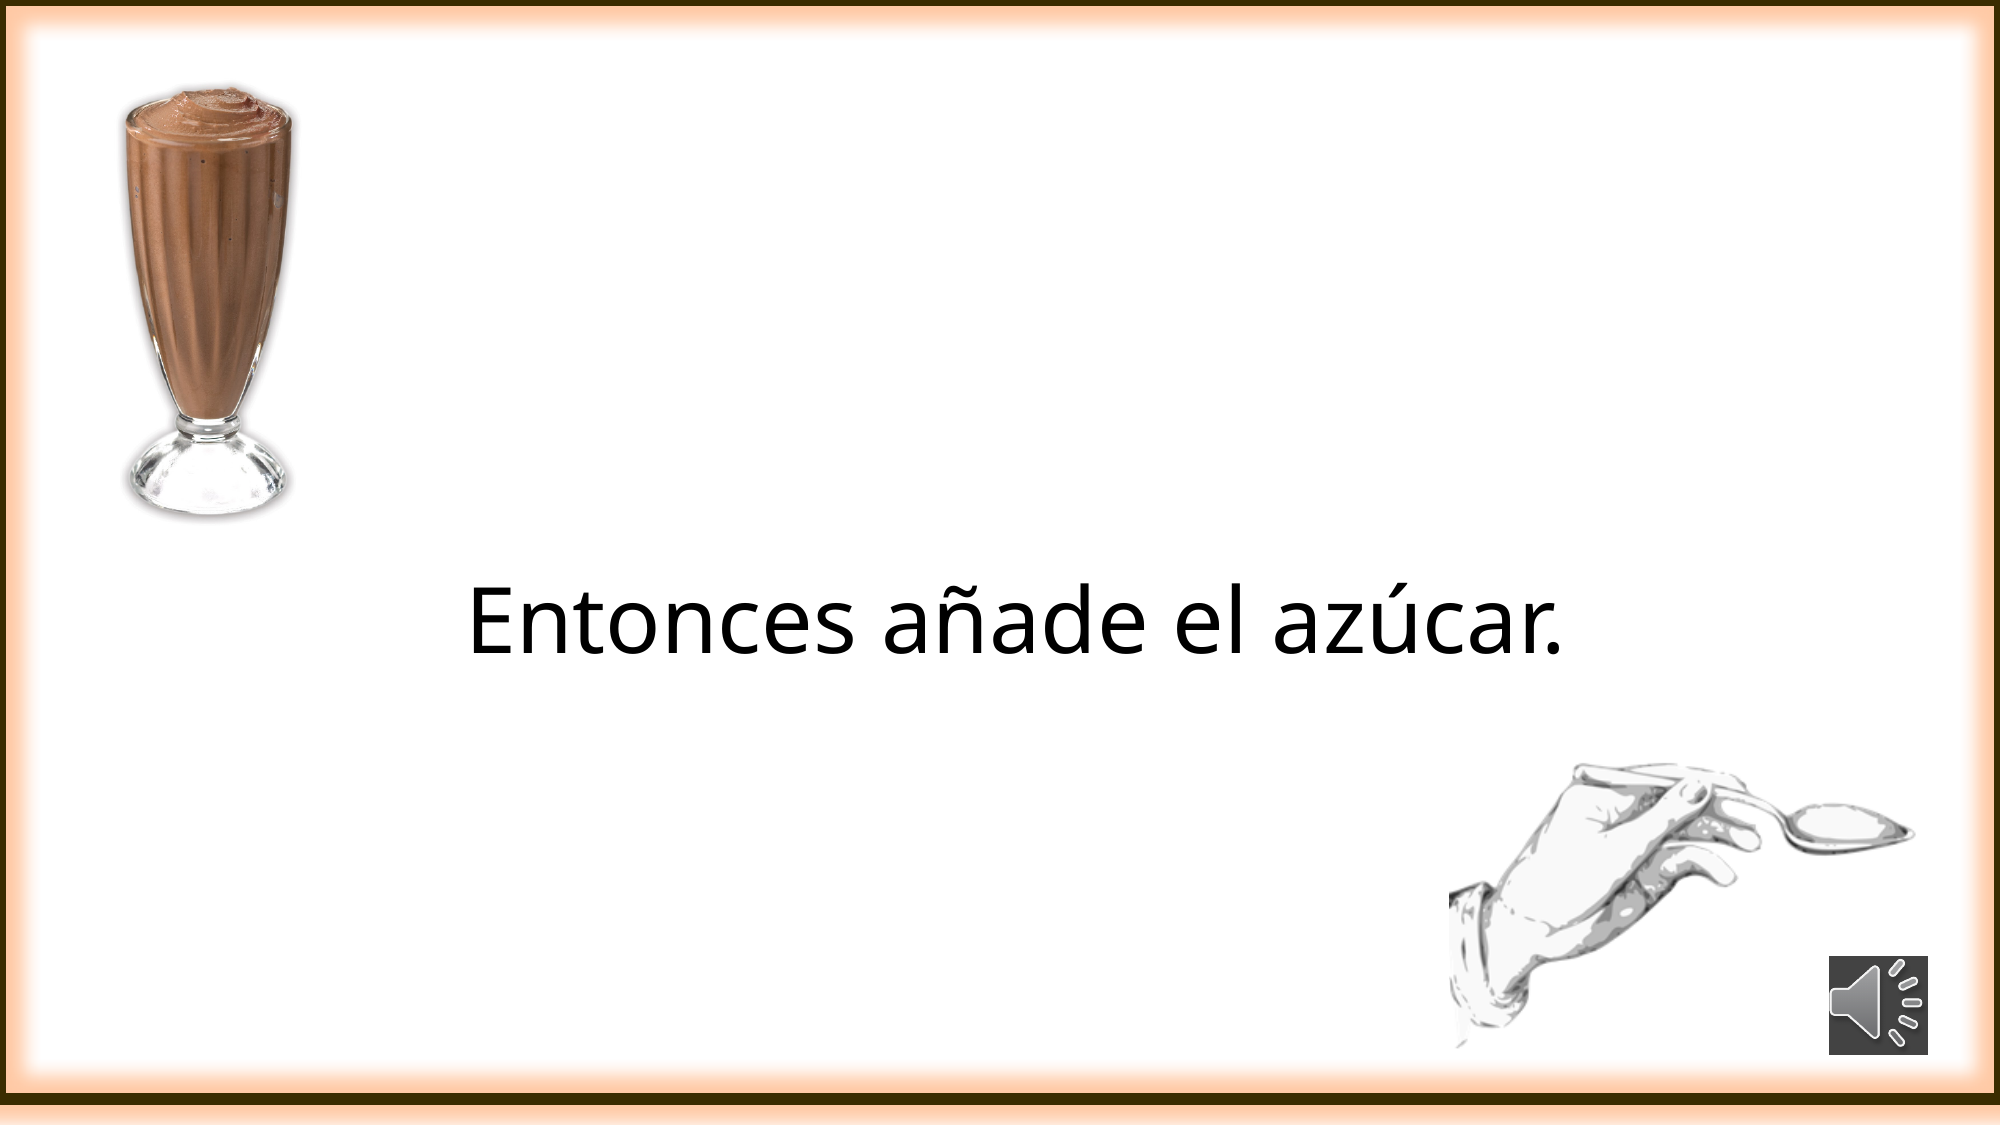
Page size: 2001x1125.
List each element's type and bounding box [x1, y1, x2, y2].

picture [110, 76, 304, 530]
text_box [0, 0, 2000, 1100]
picture [1449, 671, 1929, 1125]
